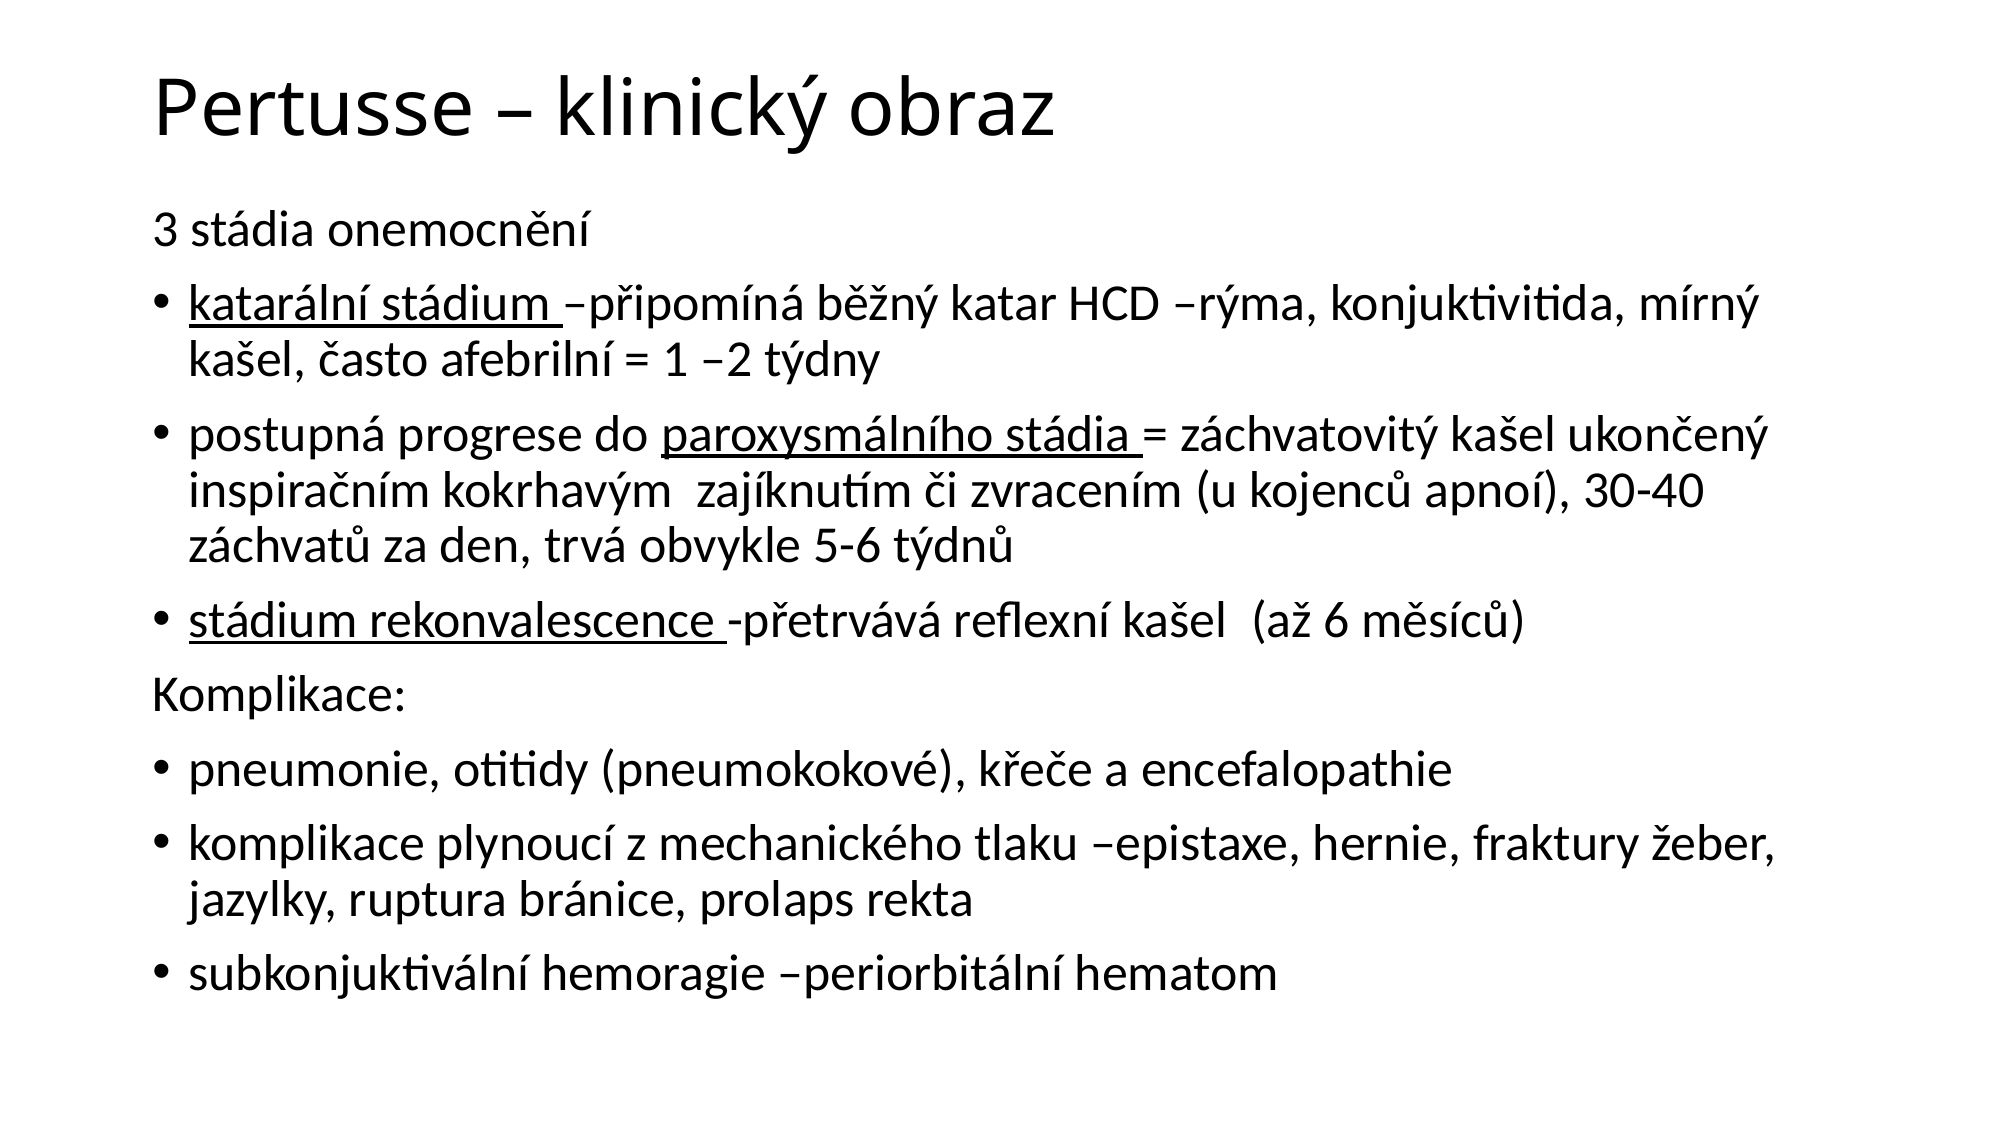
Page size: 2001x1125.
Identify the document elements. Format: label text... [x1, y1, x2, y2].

title Pertusse – klinický obraz [137, 59, 1863, 161]
list 3 stádia onemocnění katarální stádium –připomíná běžný katar HCD –rýma, konjuktivitida, mírný kašel, často afebrilní = 1 –2 týdny postupná progrese do paroxysmálního stádia = záchvatovitý kašel ukončený inspiračním kokrhavým zajíknutím či zvracením (u kojenců apnoí), 30-40 záchvatů za den, trvá obvykle 5-6 týdnů stádium rekonvalescence -přetrvává reflexní kašel (až 6 měsíců) Komplikace: pneumonie, otitidy (pneumokokové), křeče a encefalopathie komplikace plynoucí z mechanického tlaku –epistaxe, hernie, fraktury žeber, jazylky, ruptura bránice, prolaps rekta subkonjuktivální hemoragie –periorbitální hematom [137, 194, 1863, 1014]
